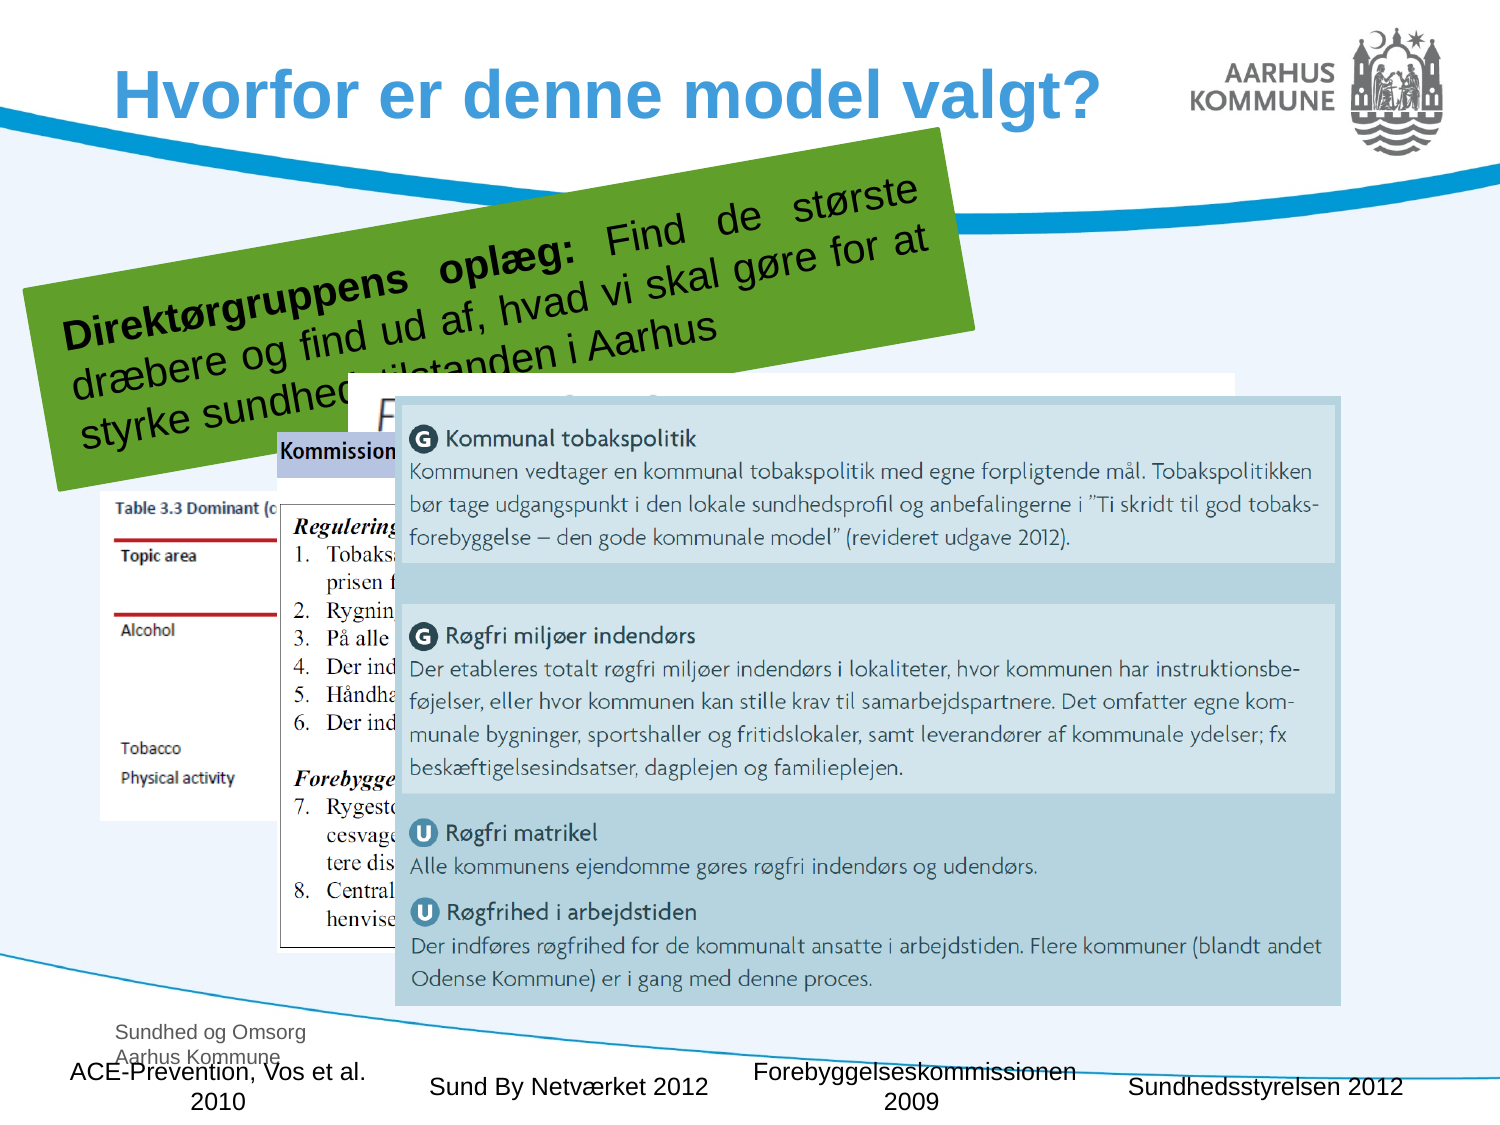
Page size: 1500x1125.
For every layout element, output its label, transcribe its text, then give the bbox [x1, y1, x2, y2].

text_box Direktørgruppens oplæg: Find de største dræbere og find ud af, hvad vi skal gøre for at styrke sundhedstilstanden i Aarhus [22, 149, 976, 492]
picture [232, 149, 807, 193]
picture [0, 0, 1500, 213]
picture [0, 128, 1500, 1125]
text_box Forebyggelseskommissionen 2009 [724, 1056, 1090, 1115]
title Hvorfor er denne model valgt? [76, 33, 1142, 149]
text_box ACE-Prevention, Vos et al. 2010 [39, 1056, 394, 1115]
text_box Sund By Netværket 2012 [394, 1056, 724, 1115]
text_box Sundhedsstyrelsen 2012 [1090, 1056, 1449, 1115]
